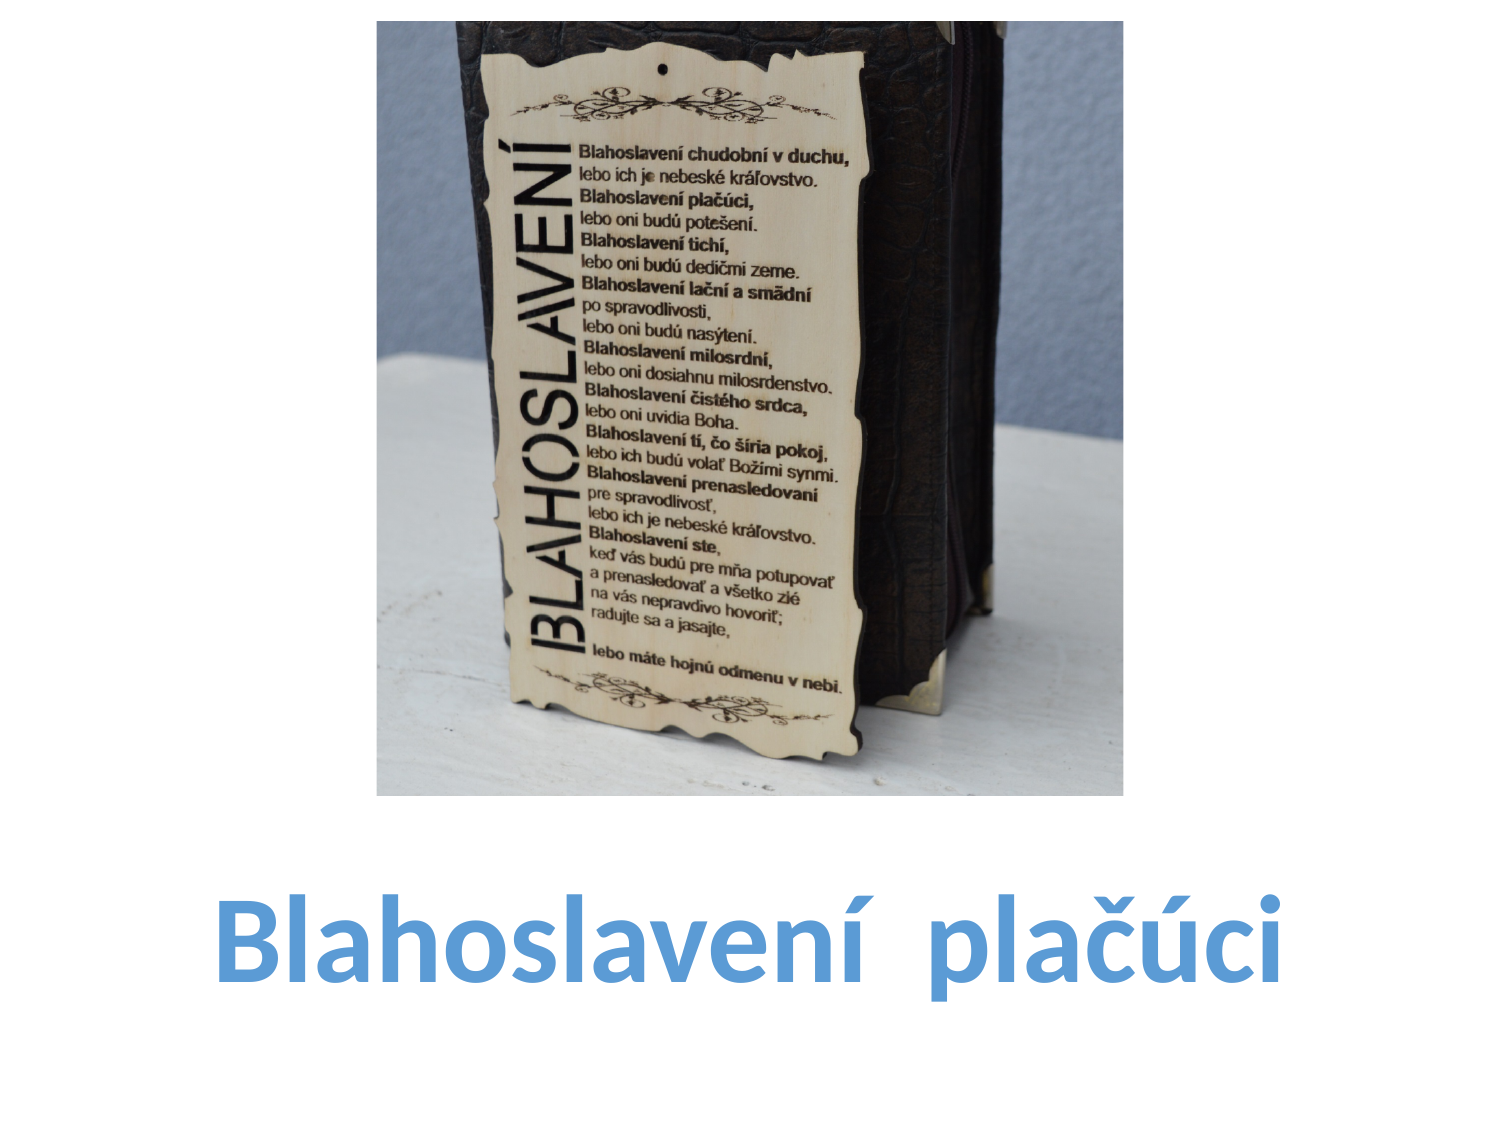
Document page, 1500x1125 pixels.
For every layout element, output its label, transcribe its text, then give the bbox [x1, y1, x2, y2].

picture [376, 20, 1124, 796]
title Blahoslavení plačúci [112, 708, 1388, 1017]
